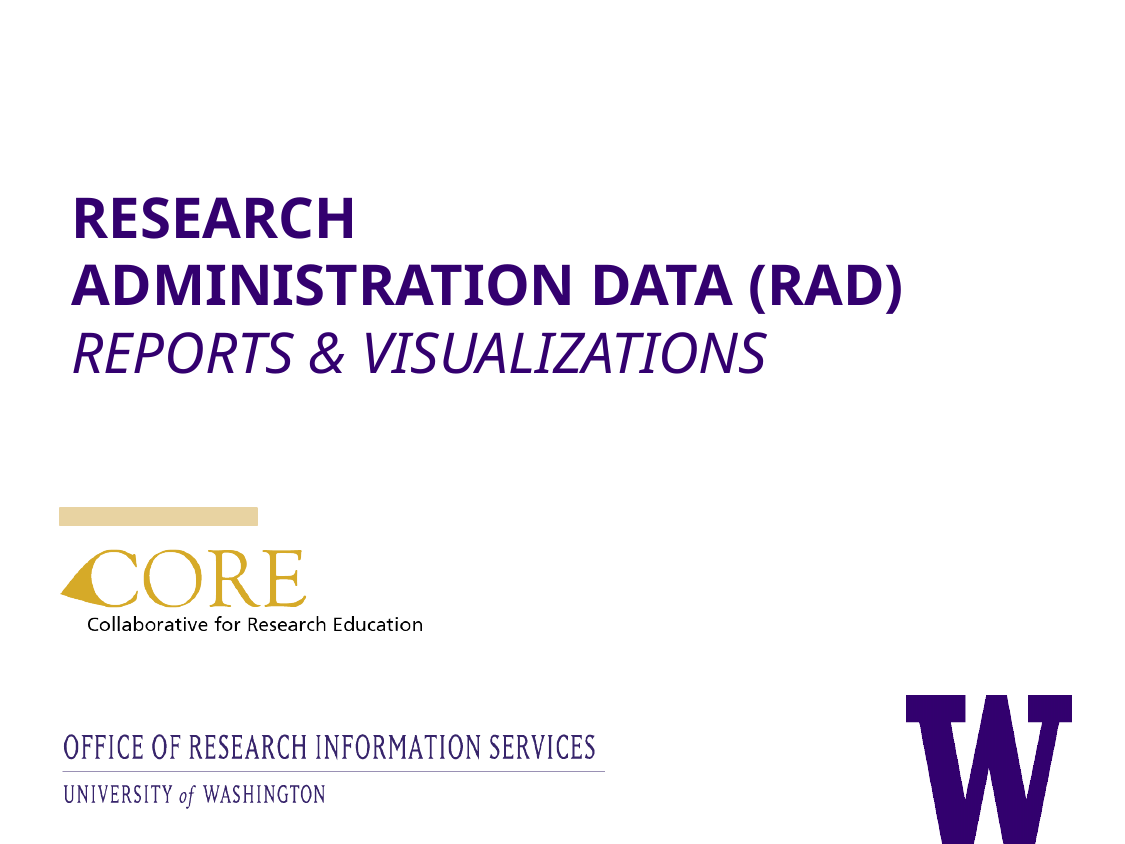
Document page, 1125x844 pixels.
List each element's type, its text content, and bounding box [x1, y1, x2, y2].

picture [59, 536, 423, 636]
picture [906, 695, 1072, 844]
title RESEARCH ADMINISTRATION DATA (RAD) REPORTS & VISUALIZATIONS [60, 142, 1057, 425]
picture [54, 724, 605, 815]
